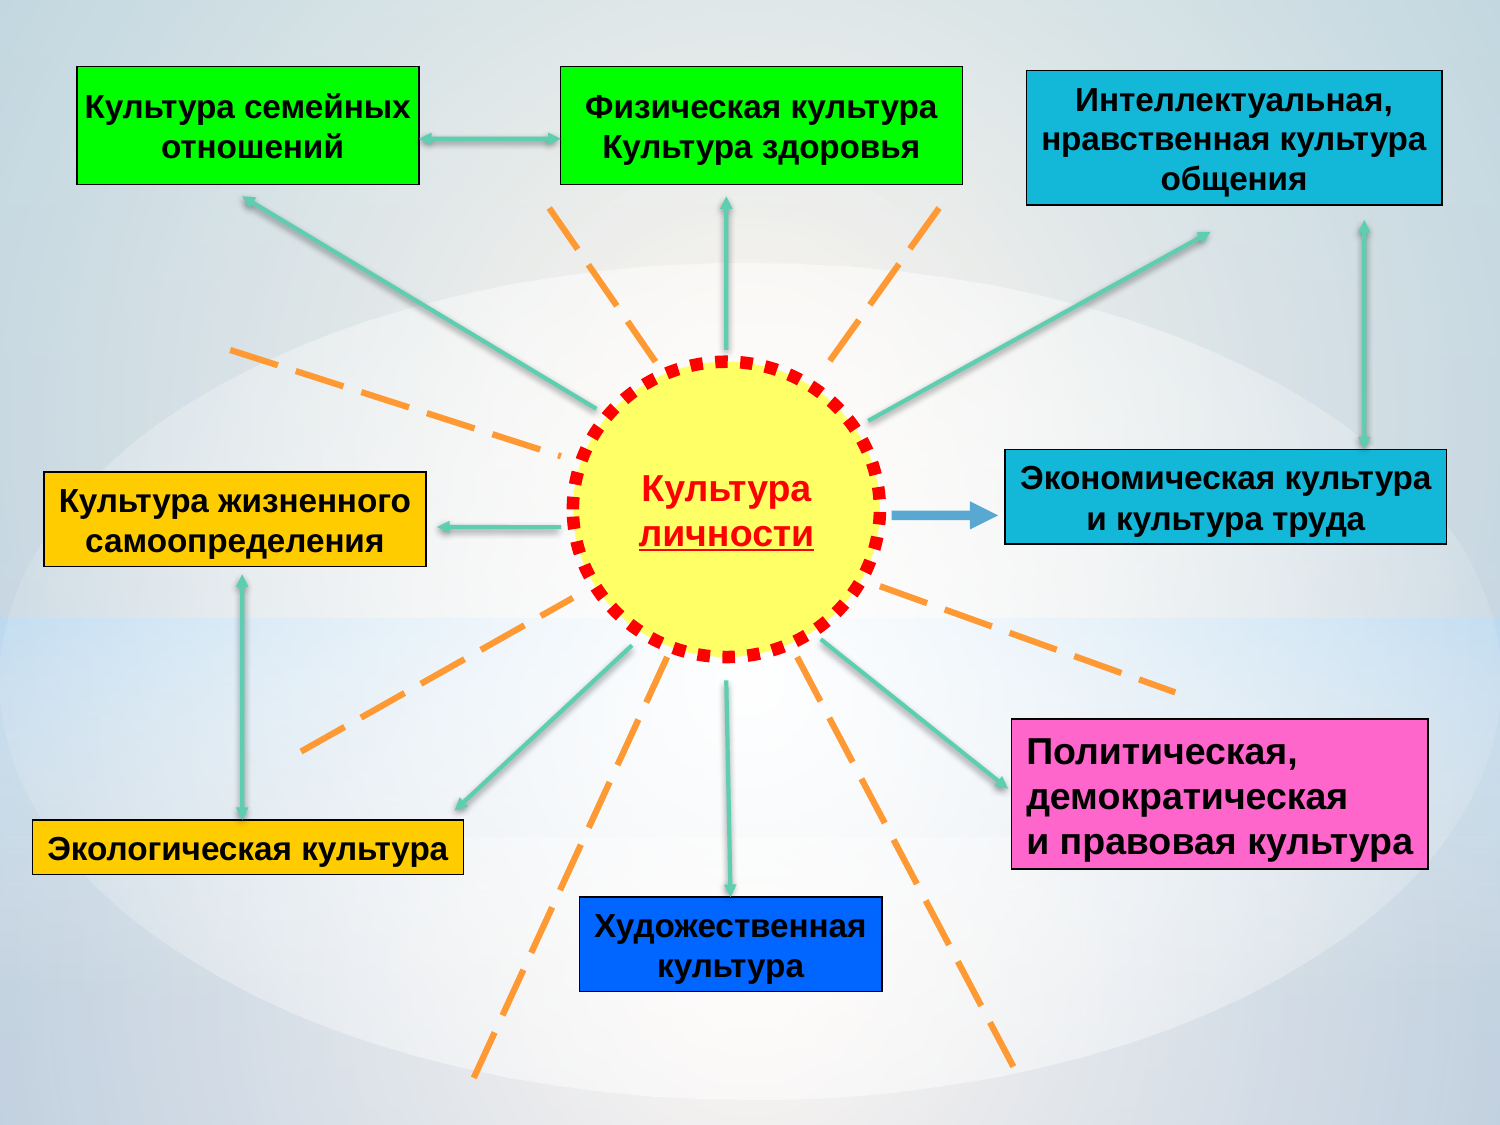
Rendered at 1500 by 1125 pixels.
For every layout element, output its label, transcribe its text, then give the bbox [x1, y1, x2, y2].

text_box [819, 637, 1009, 789]
text_box Интеллектуальная, нравственная культура общения [1026, 70, 1442, 205]
text_box [454, 643, 634, 811]
text_box Художественная культура [579, 897, 882, 992]
text_box Экономическая культура и культура труда [1005, 449, 1447, 544]
text_box Политическая, демократическая и правовая культура [1011, 719, 1429, 869]
text_box [1358, 220, 1371, 450]
text_box [724, 680, 737, 898]
text_box [235, 574, 249, 820]
text_box Культура семейных отношений [76, 66, 420, 185]
text_box [867, 231, 1211, 423]
text_box Культура личности [572, 361, 880, 658]
text_box [242, 196, 598, 411]
text_box [891, 509, 999, 522]
text_box Культура жизненного самоопределения [43, 471, 427, 567]
text_box [720, 196, 733, 350]
text_box [418, 132, 561, 146]
text_box Физическая культура Культура здоровья [560, 66, 963, 185]
text_box [436, 520, 562, 534]
text_box Экологическая культура [32, 819, 464, 875]
